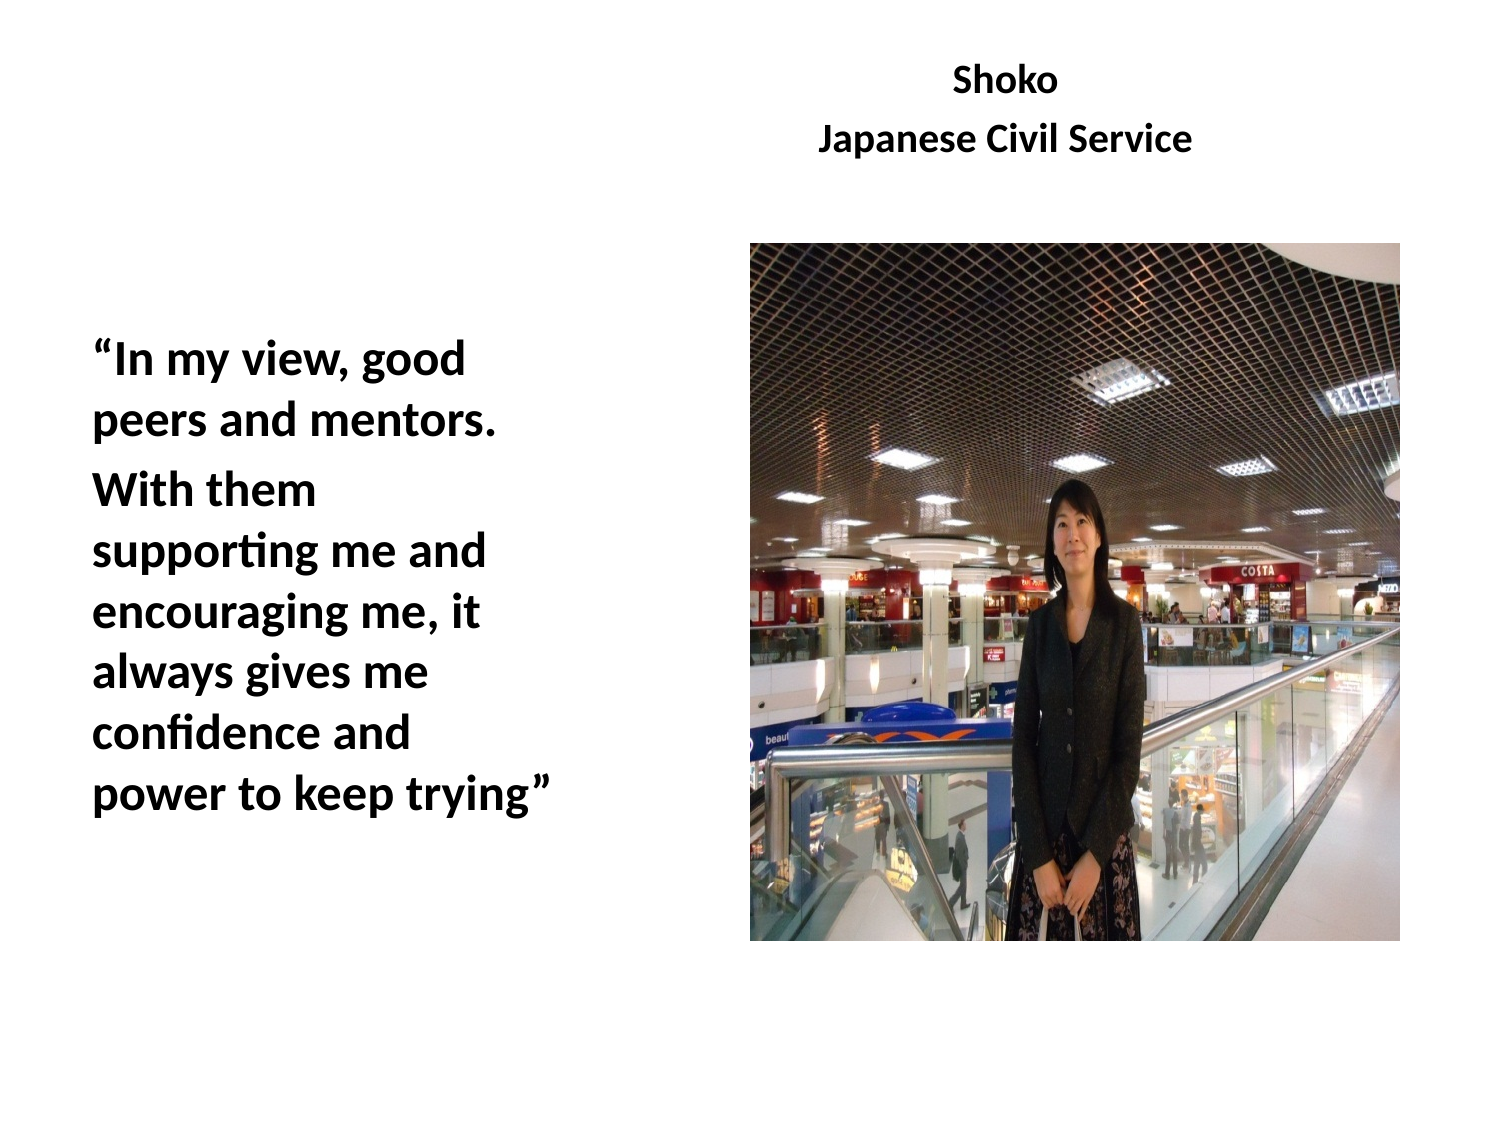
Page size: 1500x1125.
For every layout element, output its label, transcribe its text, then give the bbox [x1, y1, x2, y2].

picture [749, 243, 1400, 941]
list “In my view, good peers and mentors. With them supporting me and encouraging me, it always gives me confidence and power to keep trying” [76, 246, 571, 1016]
list Shoko Japanese Civil Service [586, 44, 1425, 1106]
